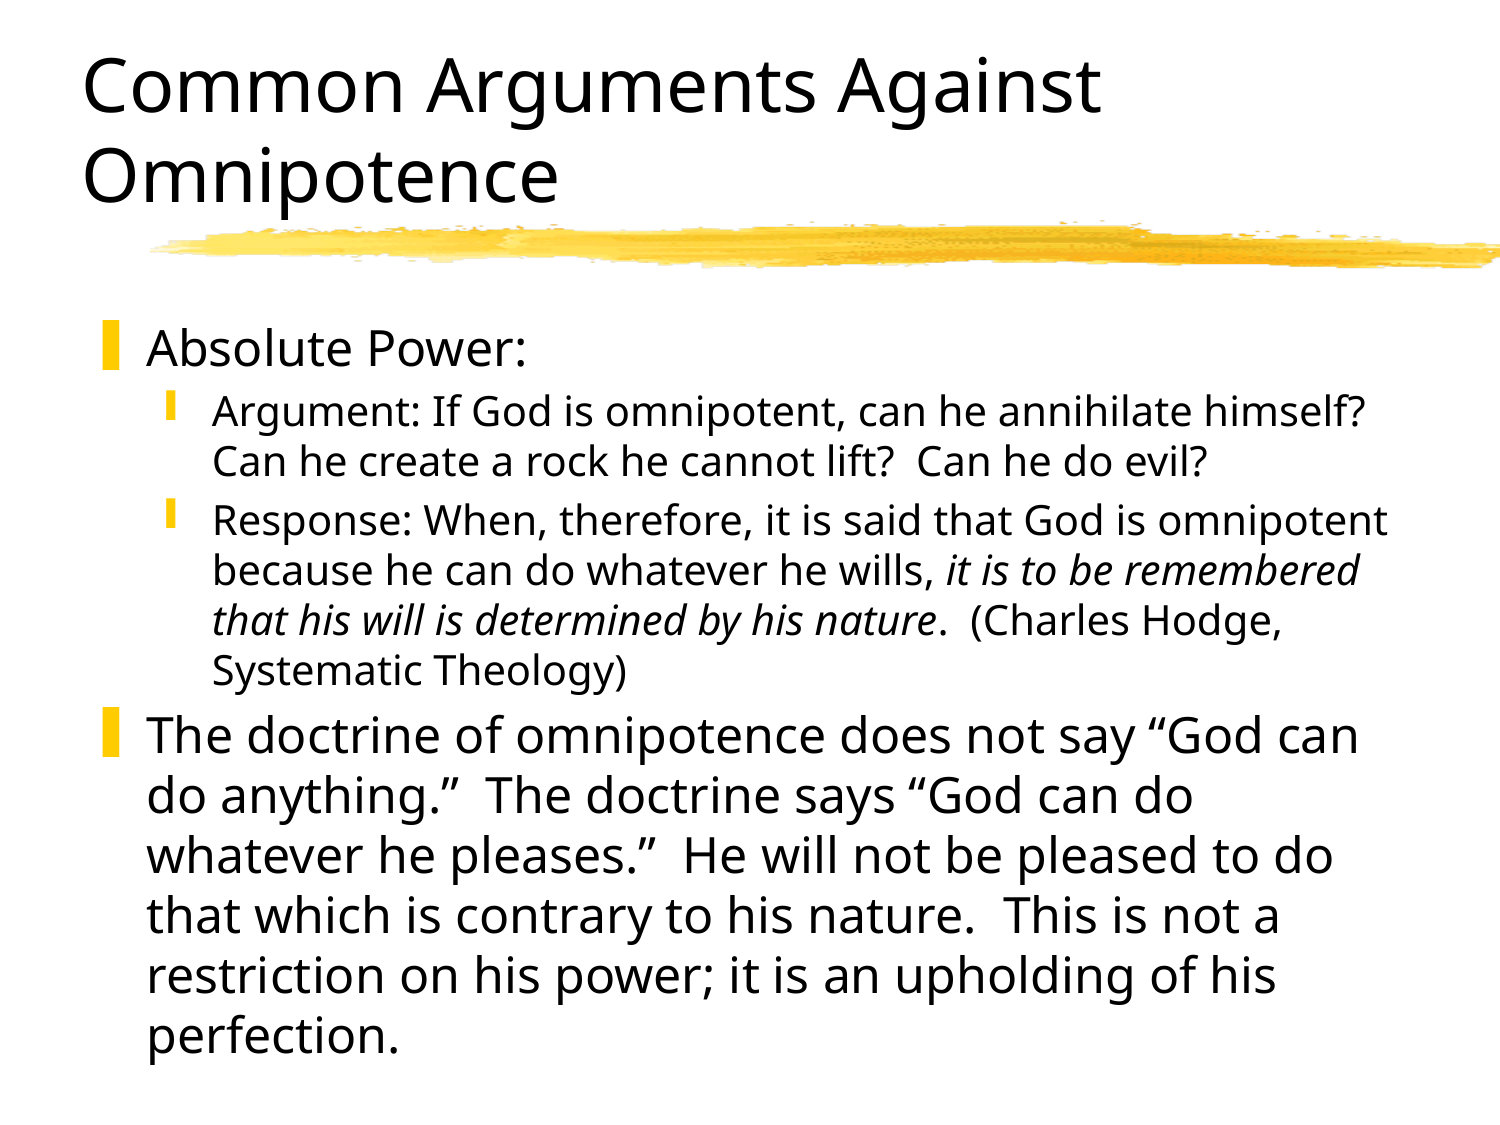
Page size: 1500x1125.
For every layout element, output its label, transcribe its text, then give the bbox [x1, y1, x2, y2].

picture [150, 215, 1500, 279]
title Common Arguments Against Omnipotence [66, 37, 1342, 225]
list Absolute Power: Argument: If God is omnipotent, can he annihilate himself? Can he create a rock he cannot lift? Can he do evil? Response: When, therefore, it is said that God is omnipotent because he can do whatever he wills, it is to be remembered that his will is determined by his nature. (Charles Hodge, Systematic Theology) The doctrine of omnipotence does not say “God can do anything.” The doctrine says “God can do whatever he pleases.” He will not be pleased to do that which is contrary to his nature. This is not a restriction on his power; it is an upholding of his perfection. [75, 309, 1417, 994]
